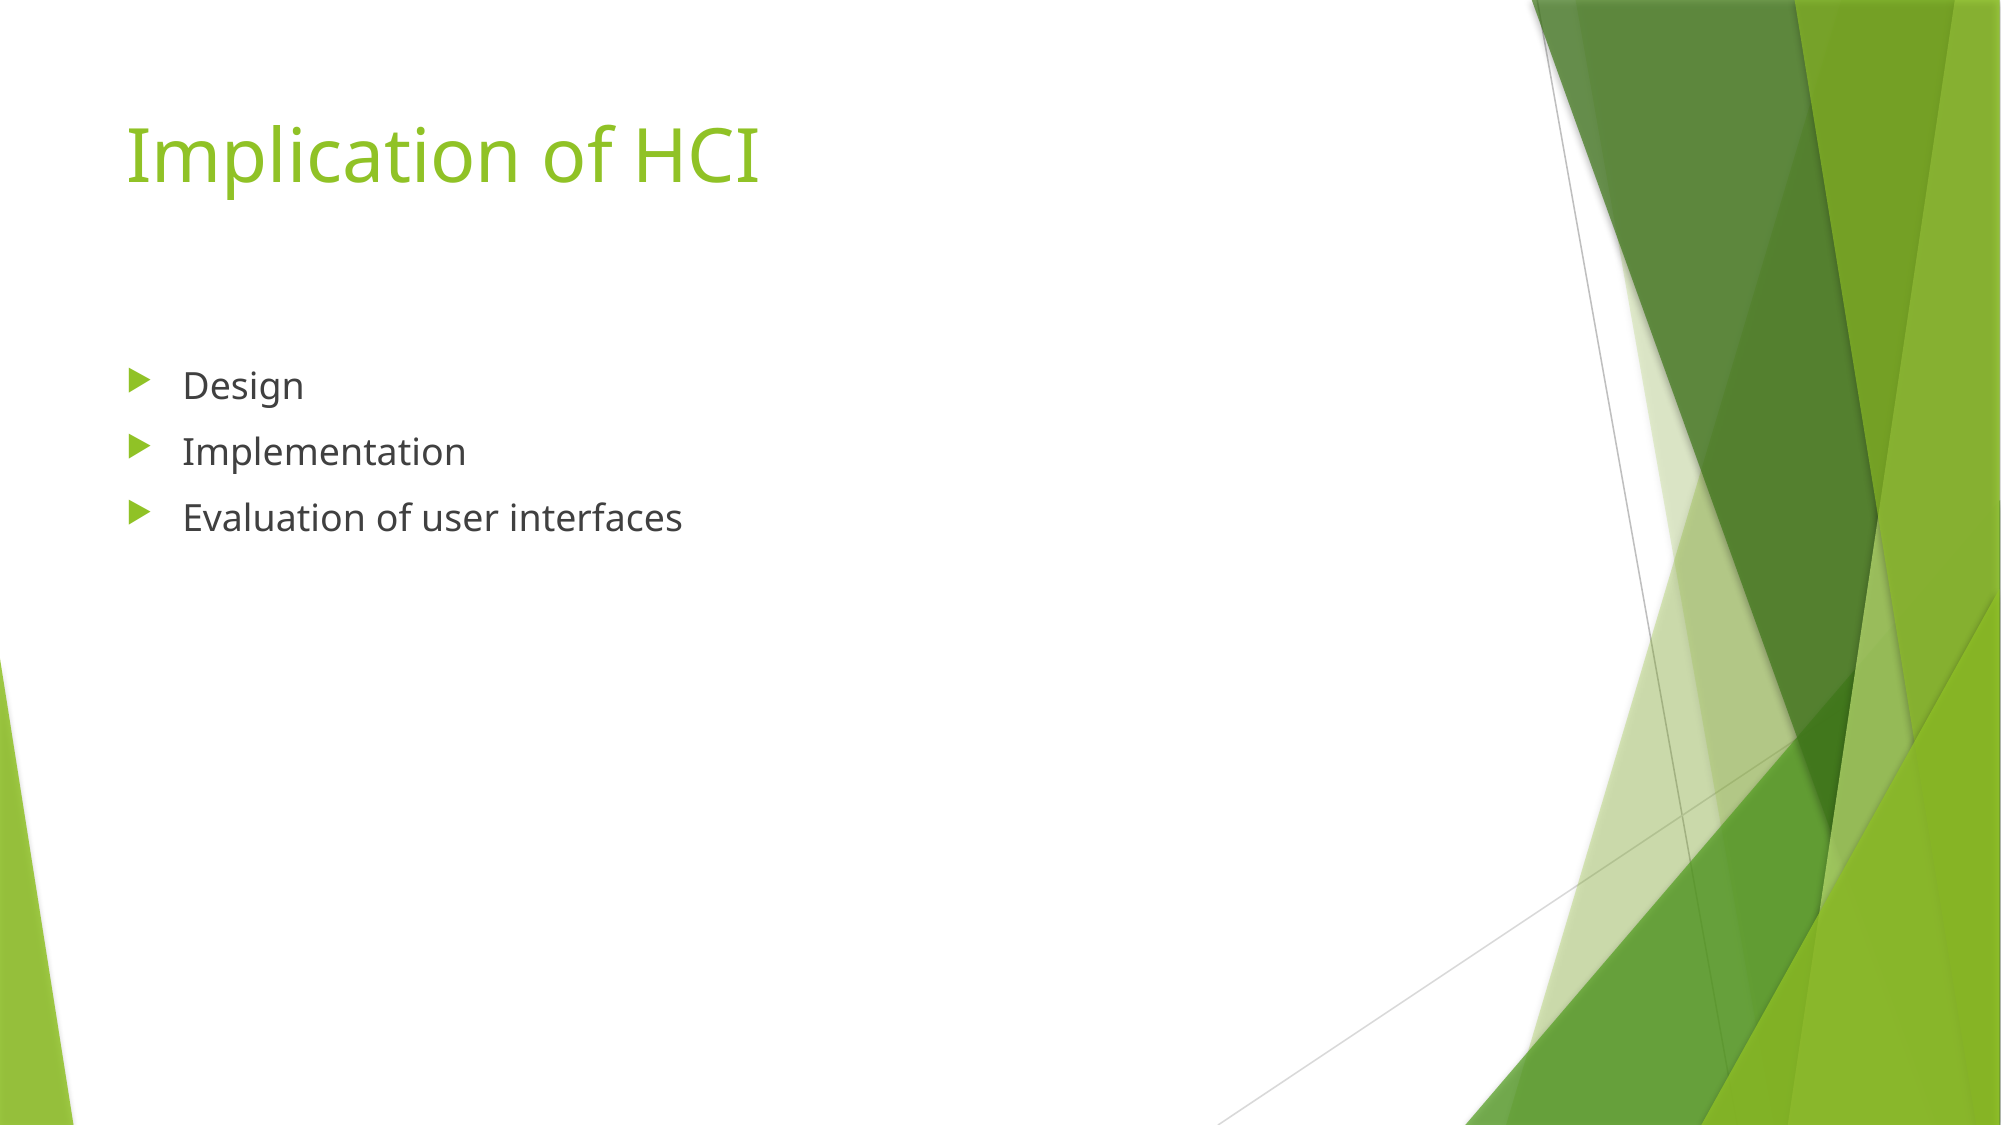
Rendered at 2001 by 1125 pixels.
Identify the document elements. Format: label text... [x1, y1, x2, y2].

list Design Implementation Evaluation of user interfaces [111, 354, 1522, 992]
title Implication of HCI [111, 99, 1522, 317]
